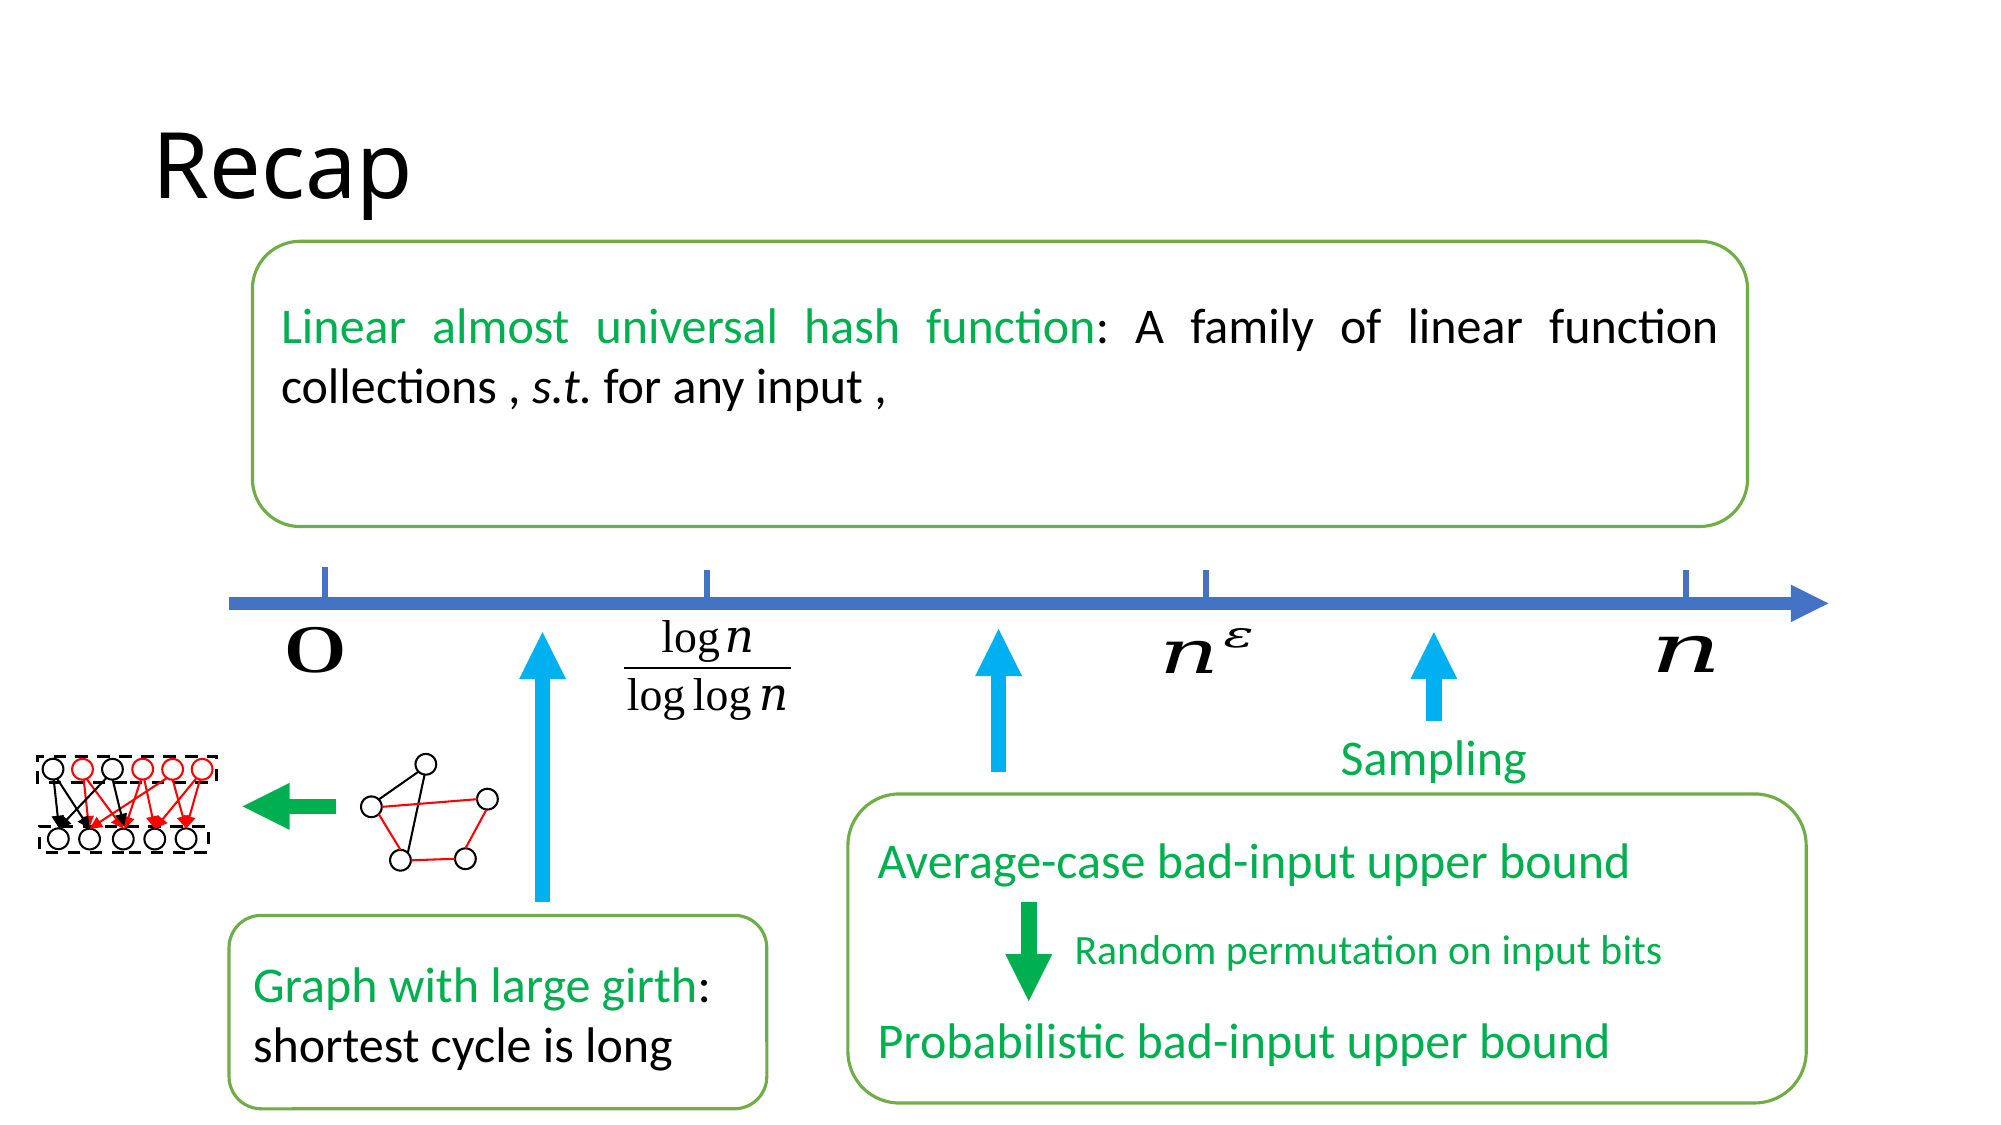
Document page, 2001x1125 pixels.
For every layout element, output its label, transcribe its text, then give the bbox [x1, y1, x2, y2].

text_box Graph with large girth: shortest cycle is long [227, 914, 768, 1110]
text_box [37, 753, 498, 871]
text_box Sampling [1325, 718, 1542, 792]
text_box Average-case bad-input upper bound Probabilistic bad-input upper bound [846, 792, 1808, 1105]
text_box Random permutation on input bits [1059, 915, 1678, 981]
title Recap [137, 59, 1863, 278]
